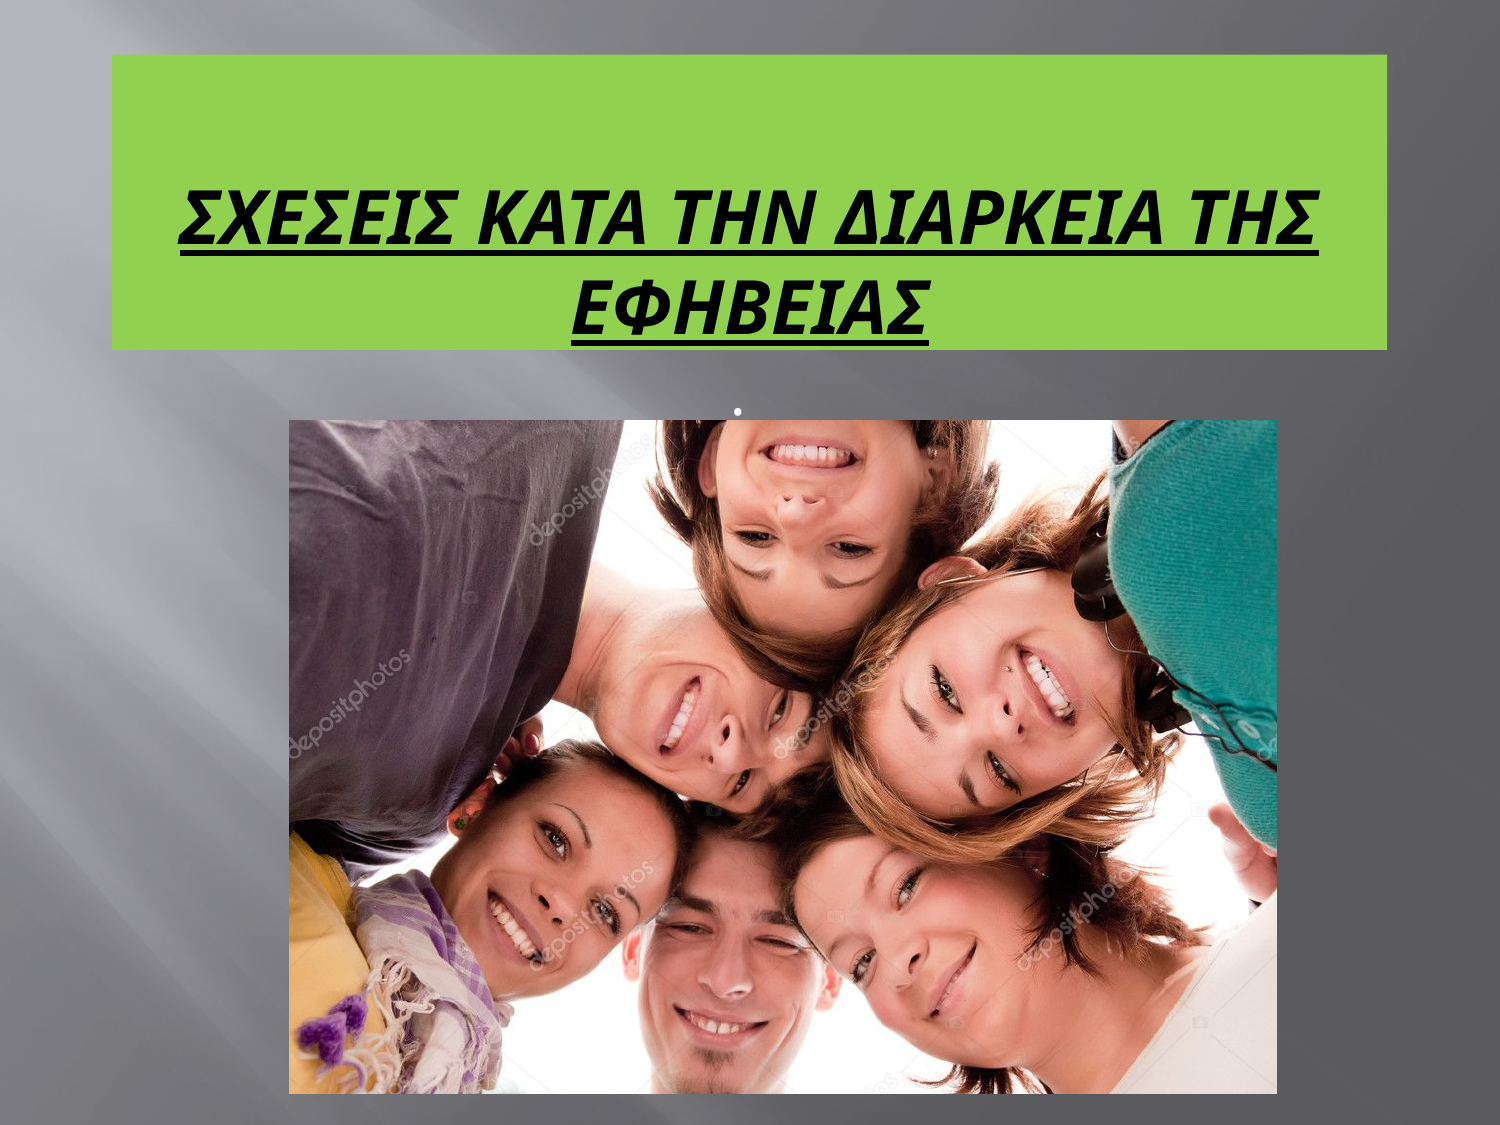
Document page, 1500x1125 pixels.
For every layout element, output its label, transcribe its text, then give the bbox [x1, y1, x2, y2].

picture [289, 420, 1278, 1095]
subtitle . [76, 349, 1400, 976]
title ΣΧΕΣΕΙΣ ΚΑΤΑ ΤΗΝ ΔΙΑΡΚΕΙΑ ΤΗΣ ΕΦΗΒειΑΣ [112, 54, 1388, 349]
